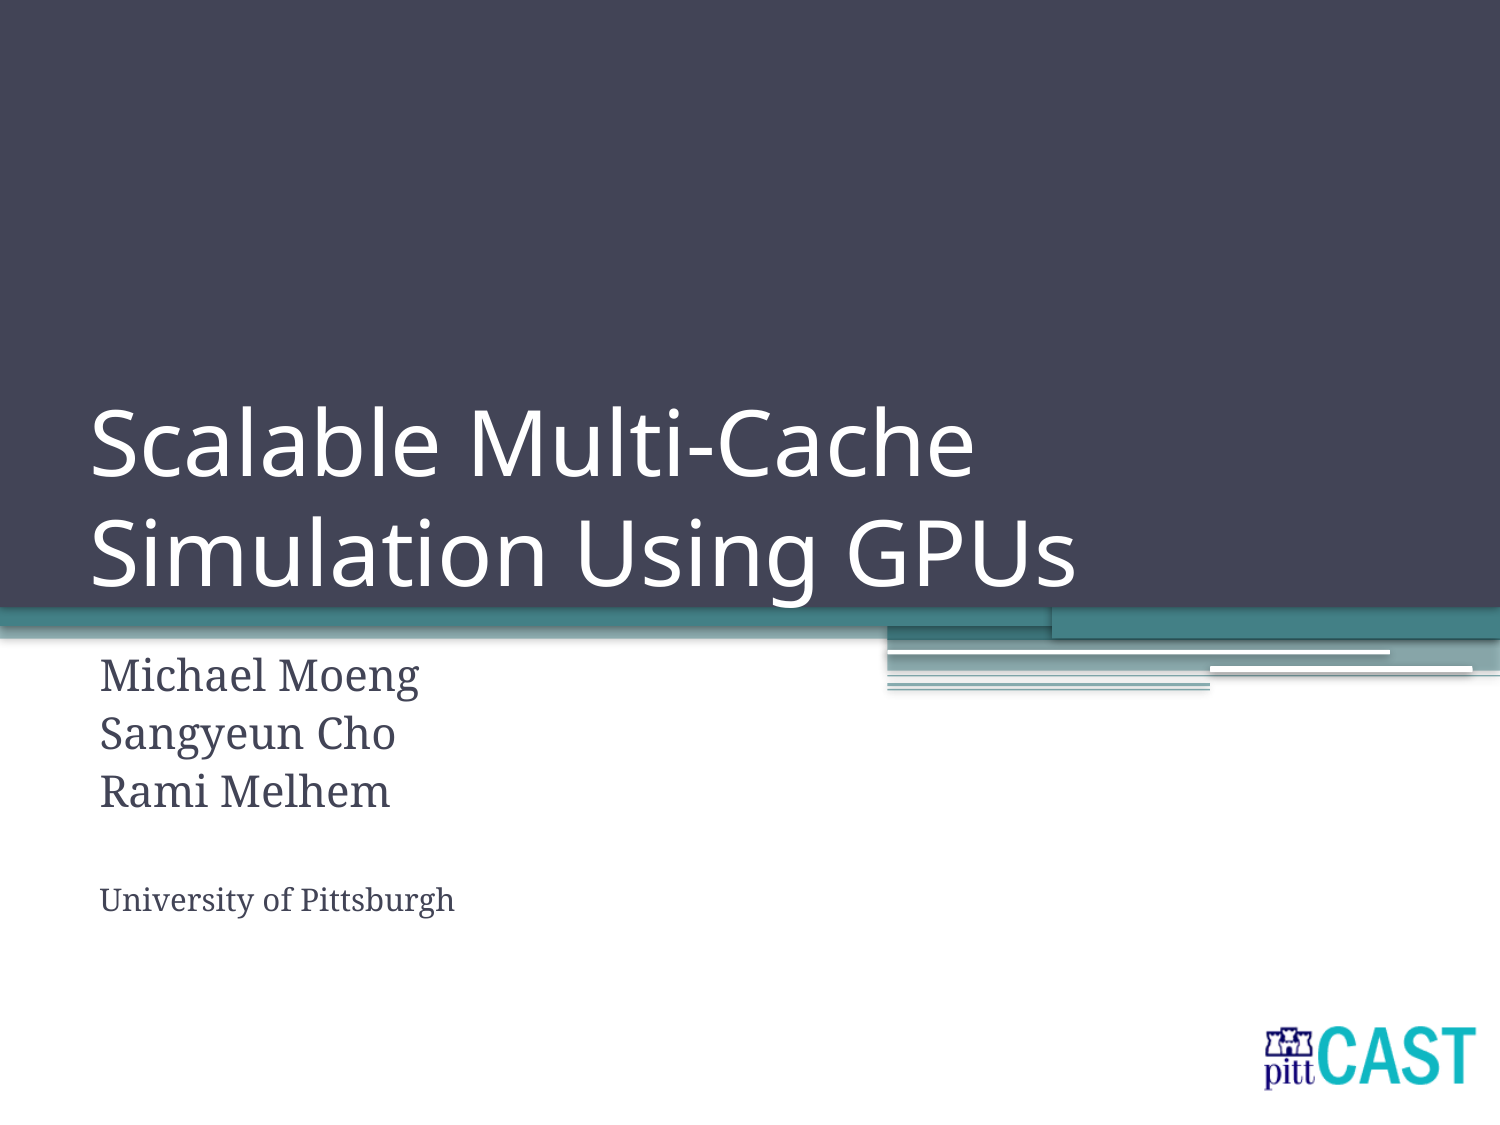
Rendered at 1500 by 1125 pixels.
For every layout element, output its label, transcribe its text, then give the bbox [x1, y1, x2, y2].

subtitle Michael Moeng Sangyeun Cho Rami Melhem University of Pittsburgh [75, 639, 888, 928]
picture [1262, 1024, 1479, 1093]
title Scalable Multi-Cache Simulation Using GPUs [75, 371, 1463, 613]
